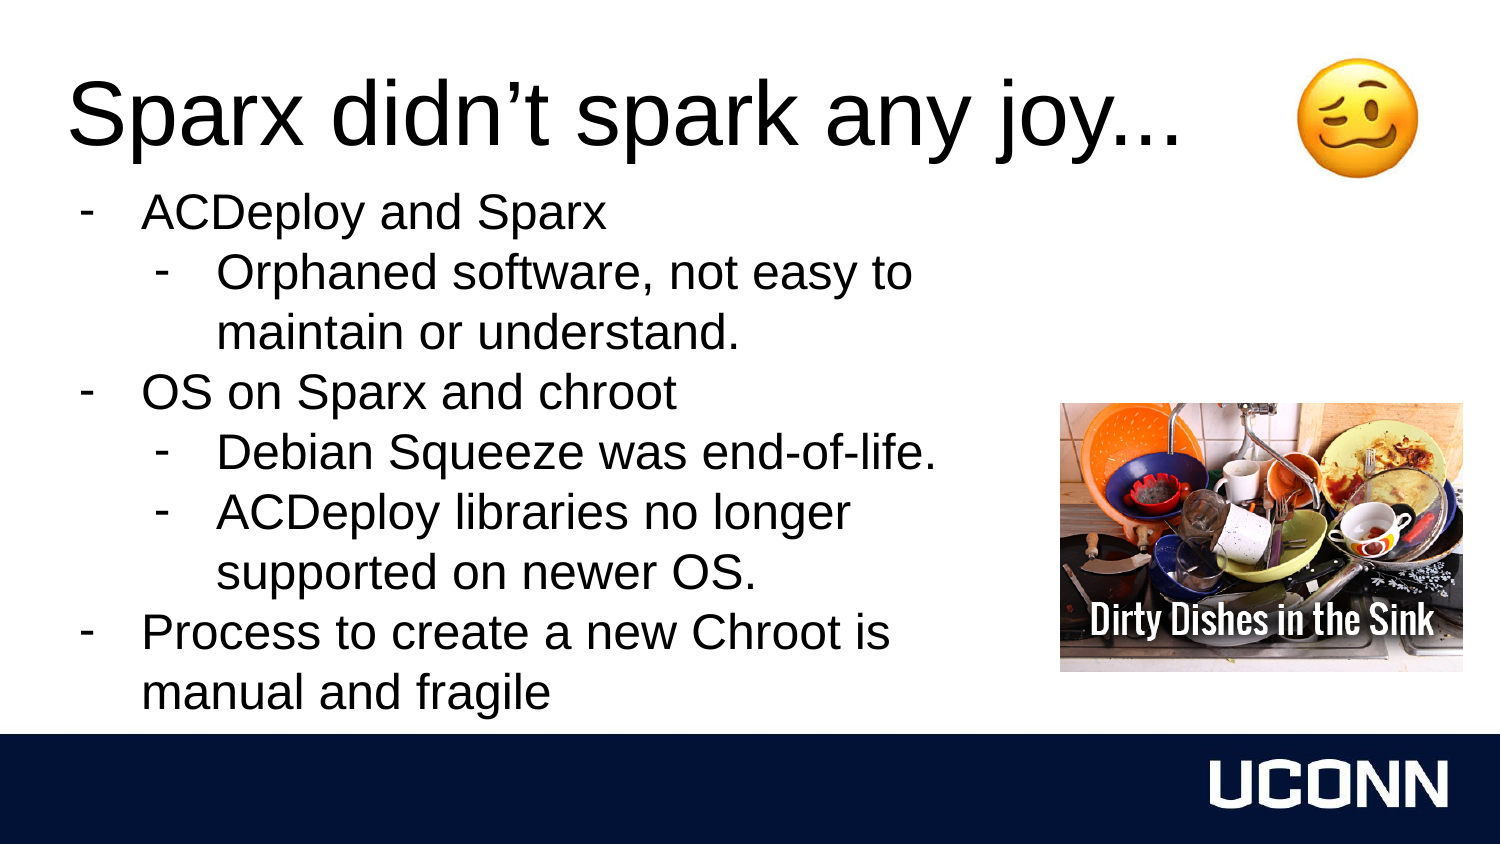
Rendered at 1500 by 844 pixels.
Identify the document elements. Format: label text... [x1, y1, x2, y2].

picture [0, 0, 1500, 844]
list ACDeploy and Sparx Orphaned software, not easy to maintain or understand. OS on Sparx and chroot Debian Squeeze was end-of-life. ACDeploy libraries no longer supported on newer OS. Process to create a new Chroot is manual and fragile [51, 172, 987, 672]
title Sparx didn’t spark any joy... [51, 62, 1209, 157]
